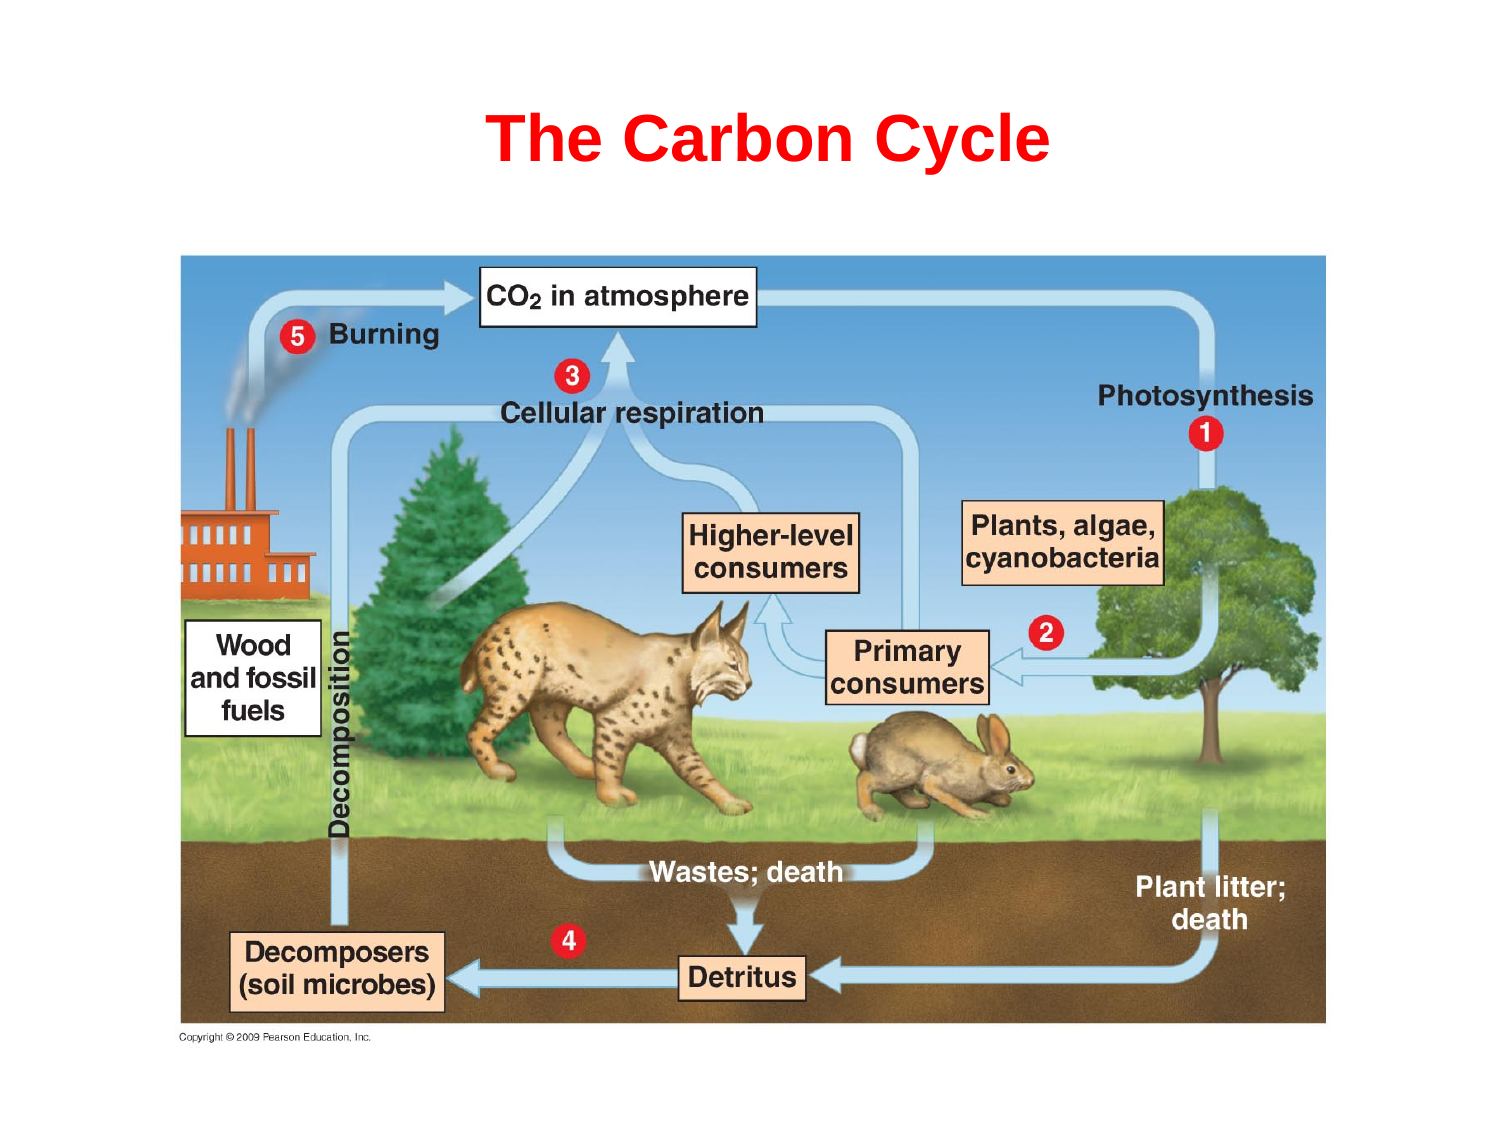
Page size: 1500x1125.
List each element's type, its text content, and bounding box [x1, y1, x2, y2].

text_box The Carbon Cycle [187, 87, 1350, 183]
picture [174, 249, 1332, 1051]
